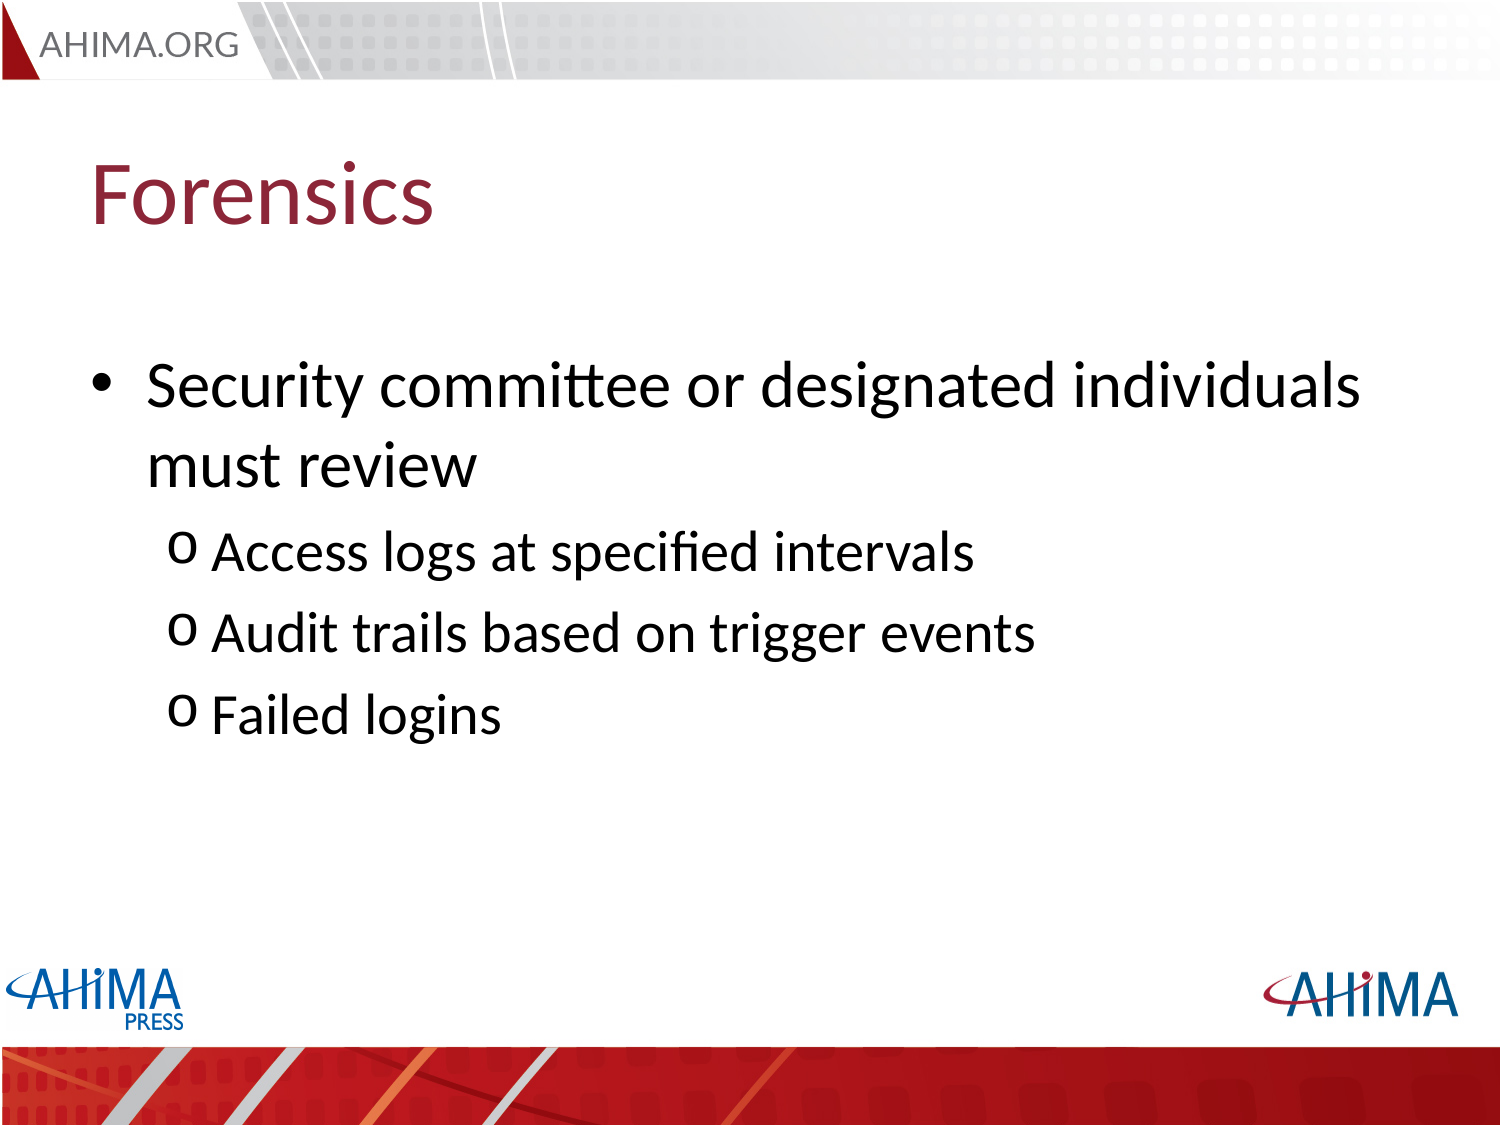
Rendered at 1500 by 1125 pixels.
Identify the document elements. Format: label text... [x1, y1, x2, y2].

picture [0, 0, 1500, 1125]
list Security committee or designated individuals must review Access logs at specified intervals Audit trails based on trigger events Failed logins [75, 333, 1425, 1005]
title Forensics [75, 115, 1425, 262]
